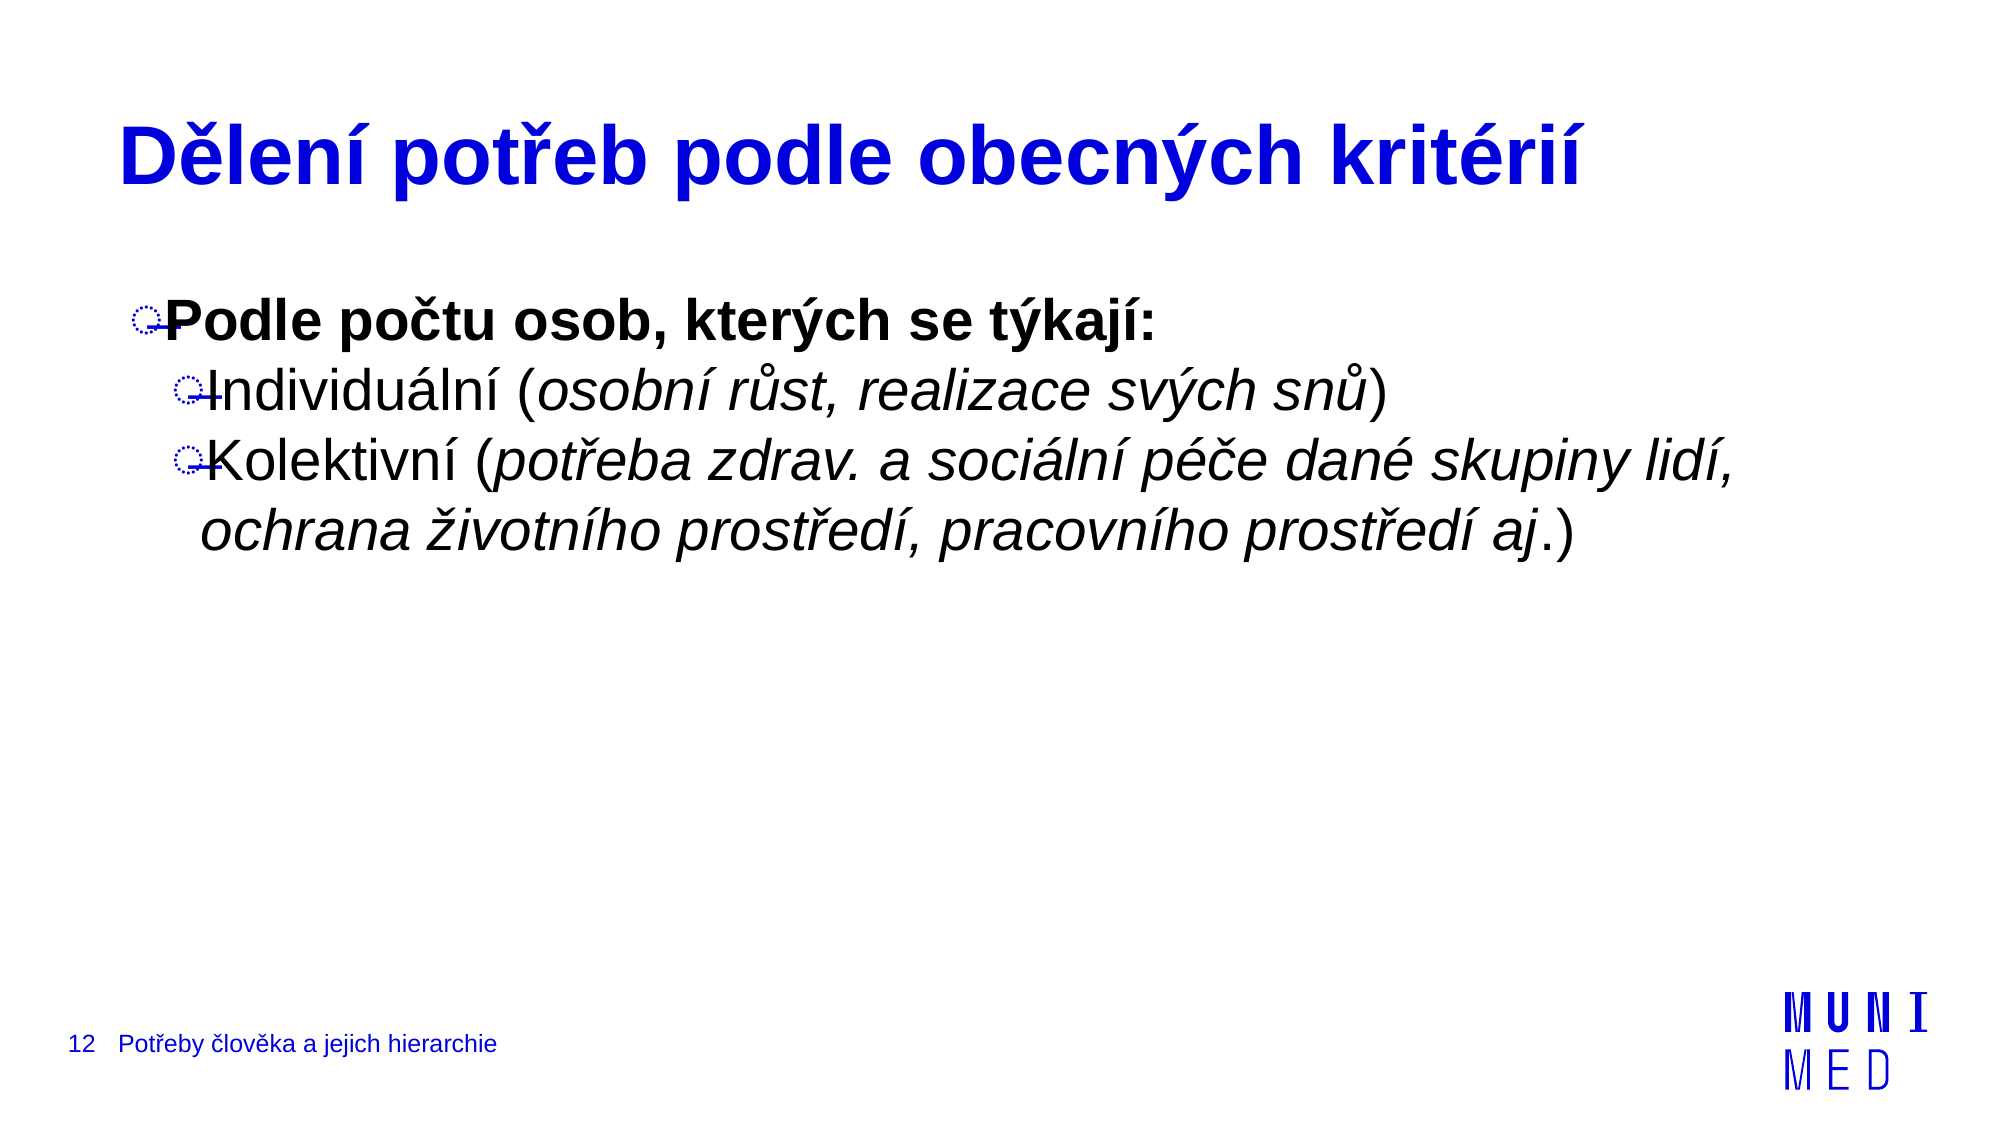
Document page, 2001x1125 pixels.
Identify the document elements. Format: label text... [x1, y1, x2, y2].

slide_number 12 [67, 1021, 110, 1063]
title Dělení potřeb podle obecných kritérií [118, 118, 1883, 193]
list Podle počtu osob, kterých se týkají: Individuální (osobní růst, realizace svých snů) Kolektivní (potřeba zdrav. a sociální péče dané skupiny lidí, ochrana životního prostředí, pracovního prostředí aj.) [118, 277, 1883, 957]
footer Potřeby člověka a jejich hierarchie [118, 1021, 1418, 1063]
